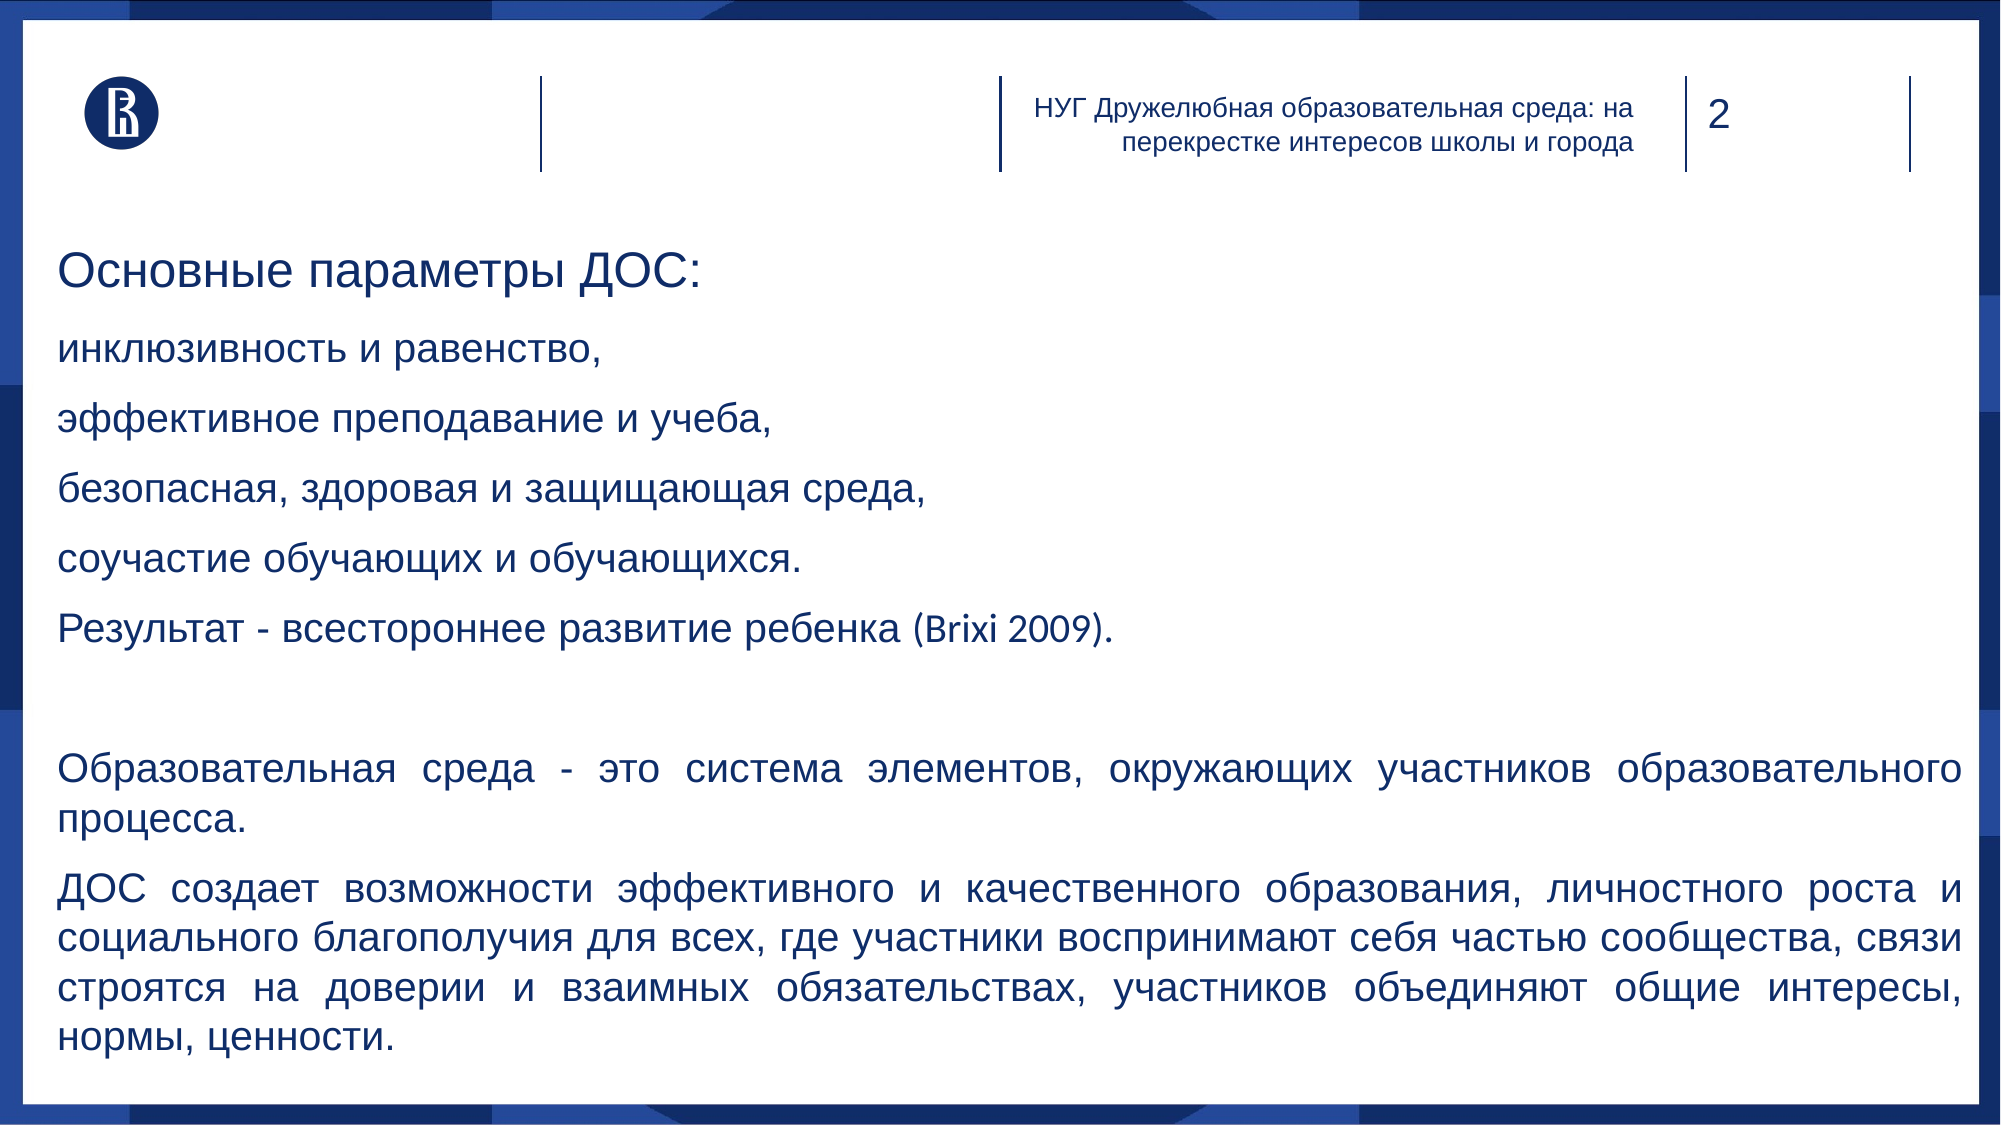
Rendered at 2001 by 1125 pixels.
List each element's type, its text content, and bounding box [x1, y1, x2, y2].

title Основные параметры ДОС: [56, 237, 957, 320]
list инклюзивность и равенство, эффективное преподавание и учеба, безопасная, здоровая и защищающая среда, соучастие обучающих и обучающихся. Результат - всестороннее развитие ребенка (Brixi 2009). Образовательная среда - это система элементов, окружающих участников образовательного процесса. ДОС создает возможности эффективного и качественного образования, личностного роста и социального благополучия для всех, где участники воспринимают себя частью сообщества, связи строятся на доверии и взаимных обязательствах, участников объединяют общие интересы, нормы, ценности. [56, 320, 1963, 1067]
list НУГ Дружелюбная образовательная среда: на перекрестке интересов школы и города [1026, 90, 1635, 157]
picture [0, 0, 2001, 1125]
